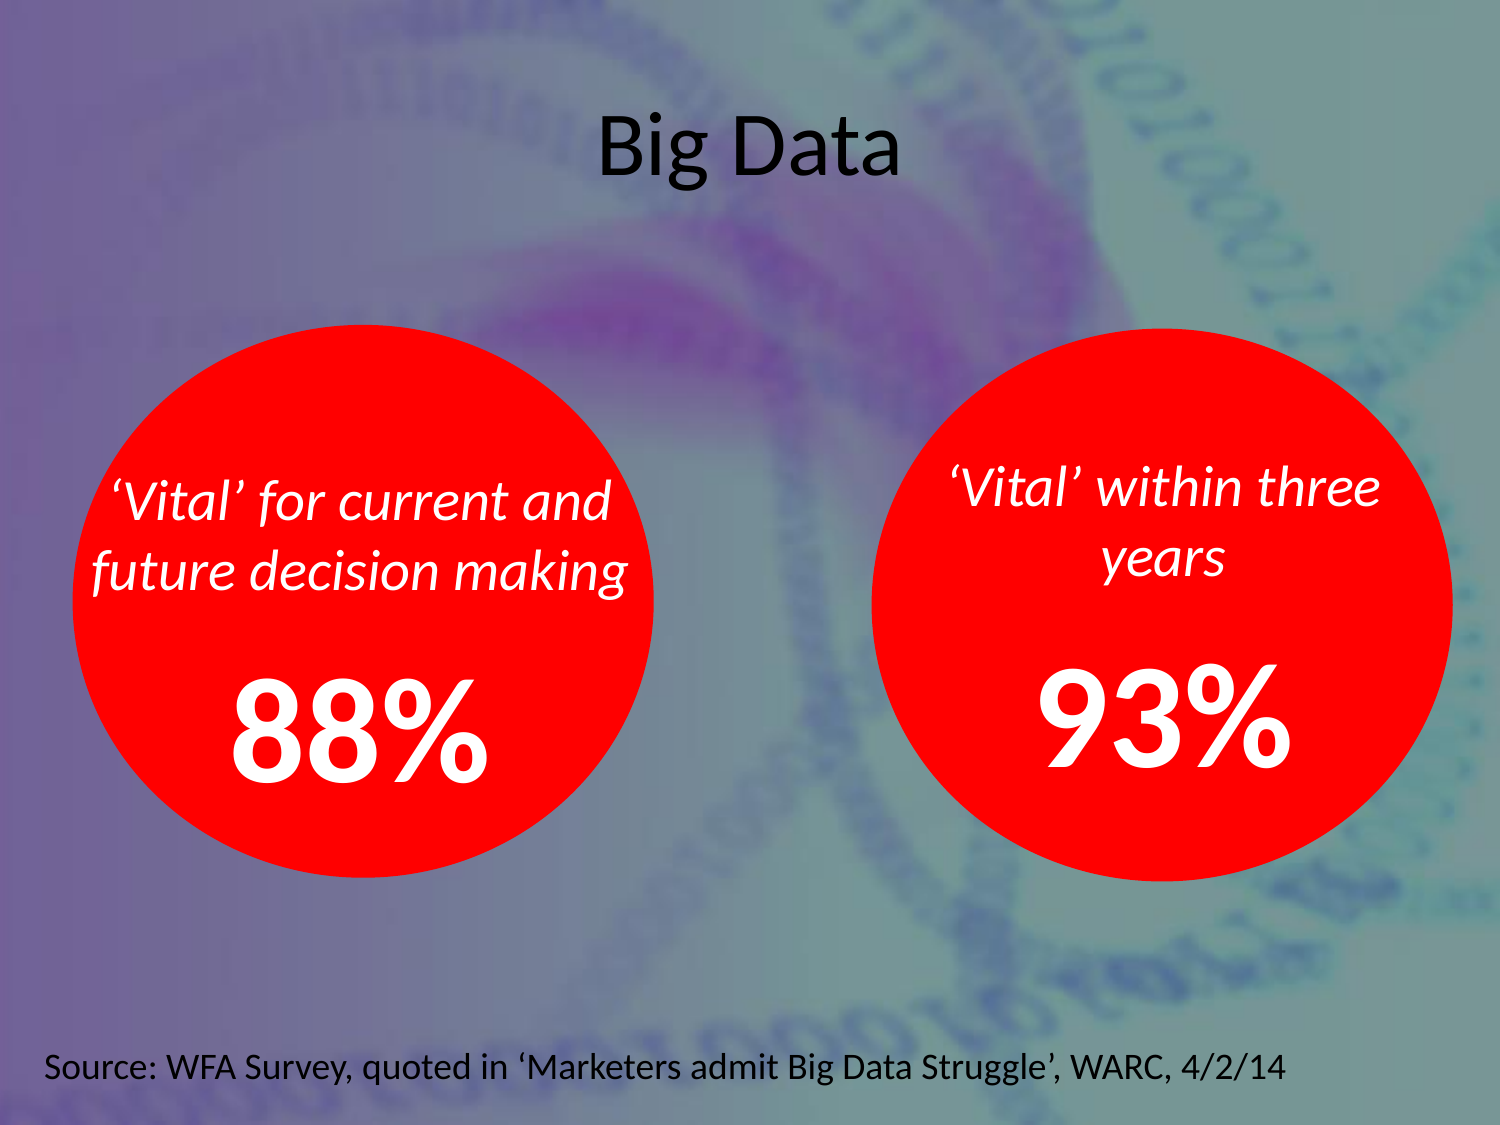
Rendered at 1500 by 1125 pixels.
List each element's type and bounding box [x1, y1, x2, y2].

text_box [52, 324, 668, 878]
text_box [856, 328, 1471, 882]
picture [0, 0, 1500, 1125]
